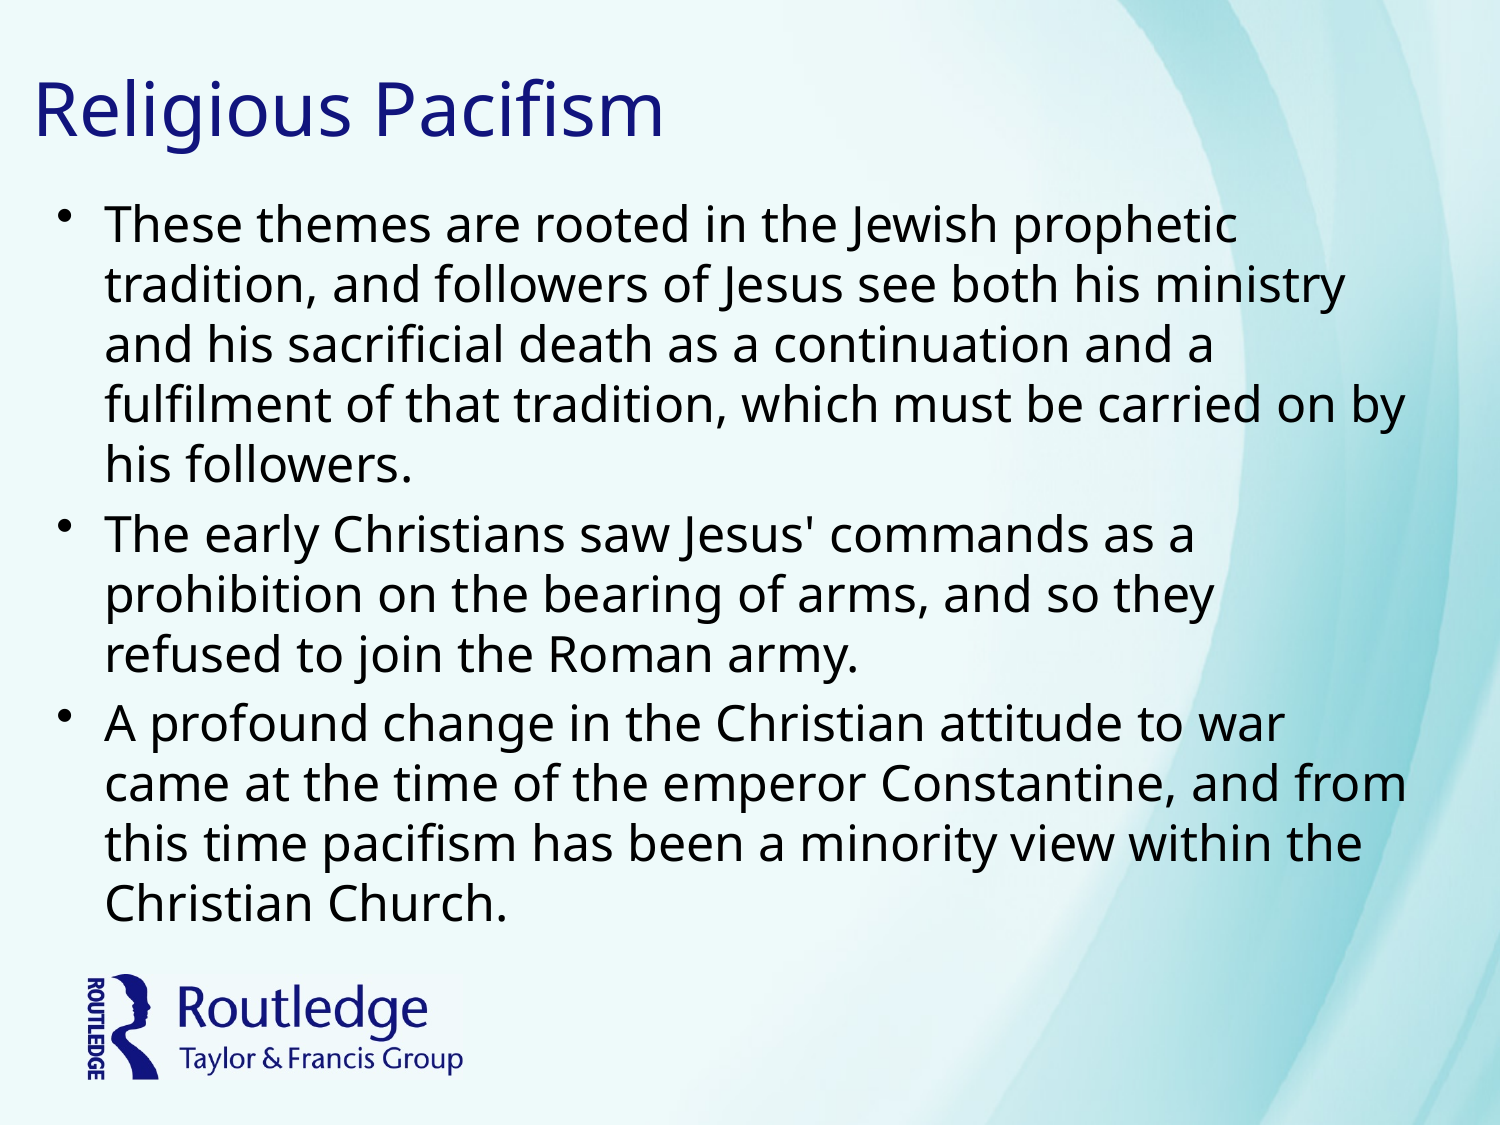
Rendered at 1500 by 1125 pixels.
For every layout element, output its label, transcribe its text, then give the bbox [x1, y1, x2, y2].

picture [0, 0, 1500, 1125]
list These themes are rooted in the Jewish prophetic tradition, and followers of Jesus see both his ministry and his sacrificial death as a continuation and a fulfilment of that tradition, which must be carried on by his followers. The early Christians saw Jesus' commands as a prohibition on the bearing of arms, and so they refused to join the Roman army. A profound change in the Christian attitude to war came at the time of the emperor Constantine, and from this time pacifism has been a minority view within the Christian Church. [41, 184, 1424, 953]
title Religious Pacifism [17, 19, 1431, 195]
